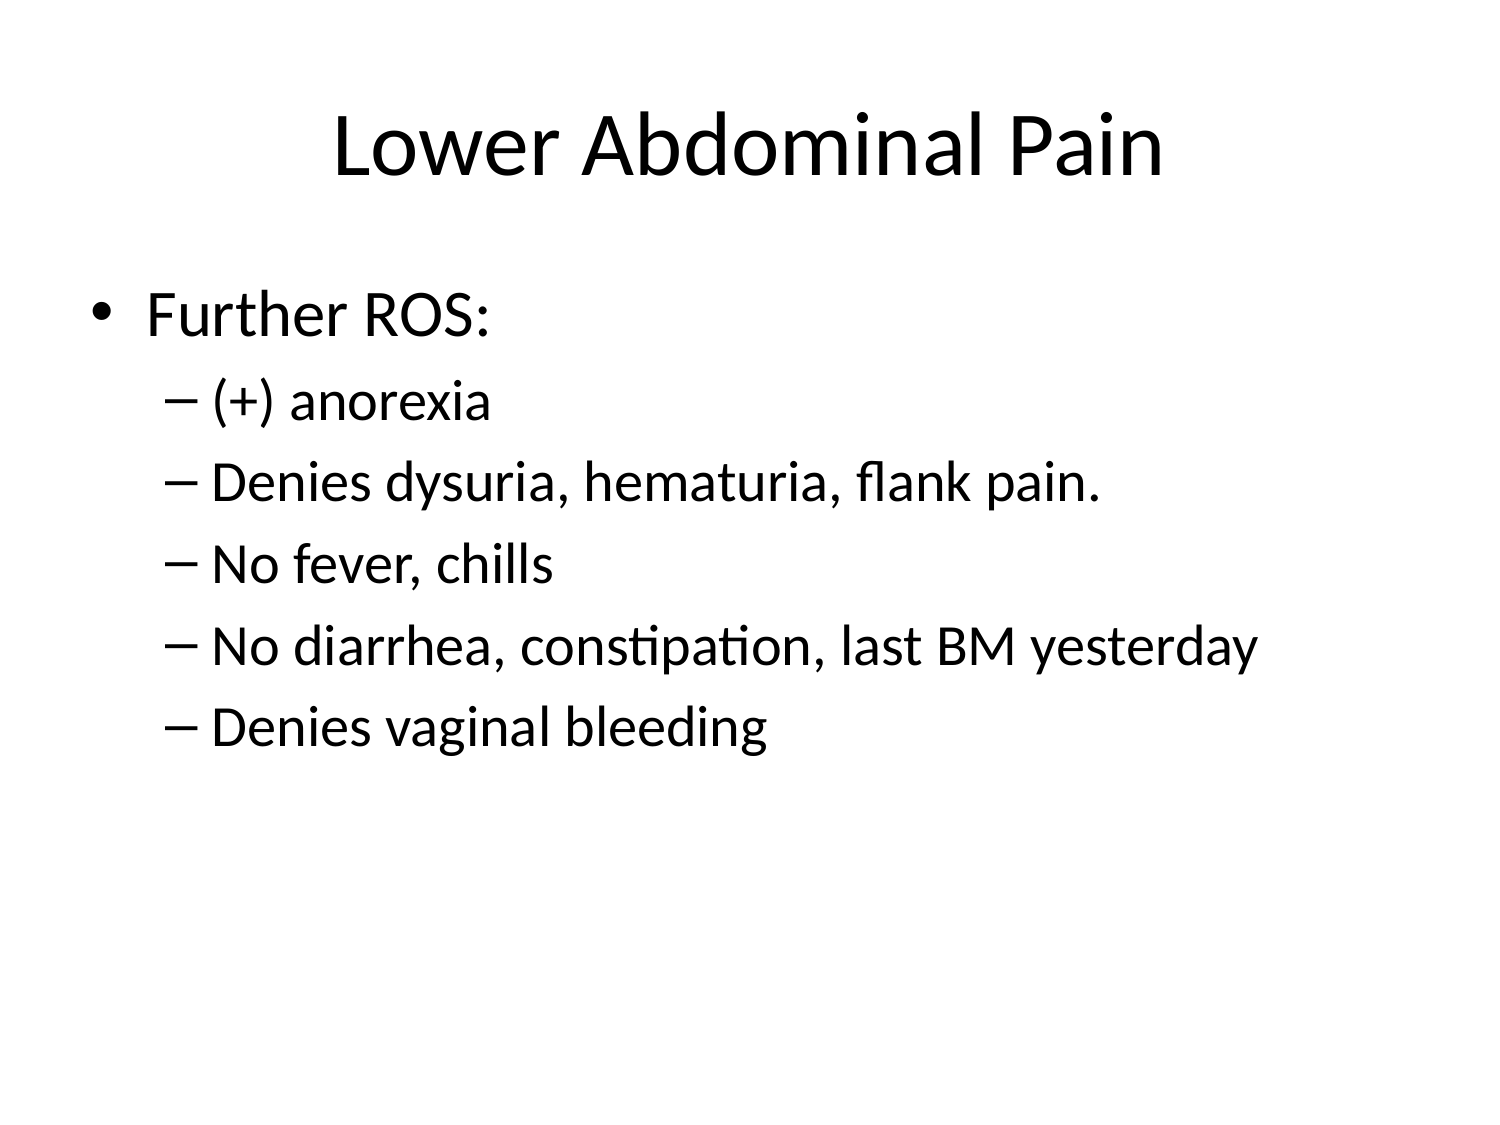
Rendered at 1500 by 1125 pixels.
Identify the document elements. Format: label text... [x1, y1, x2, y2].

list Further ROS: (+) anorexia Denies dysuria, hematuria, flank pain. No fever, chills No diarrhea, constipation, last BM yesterday Denies vaginal bleeding [75, 262, 1425, 1005]
title Lower Abdominal Pain [75, 45, 1425, 233]
